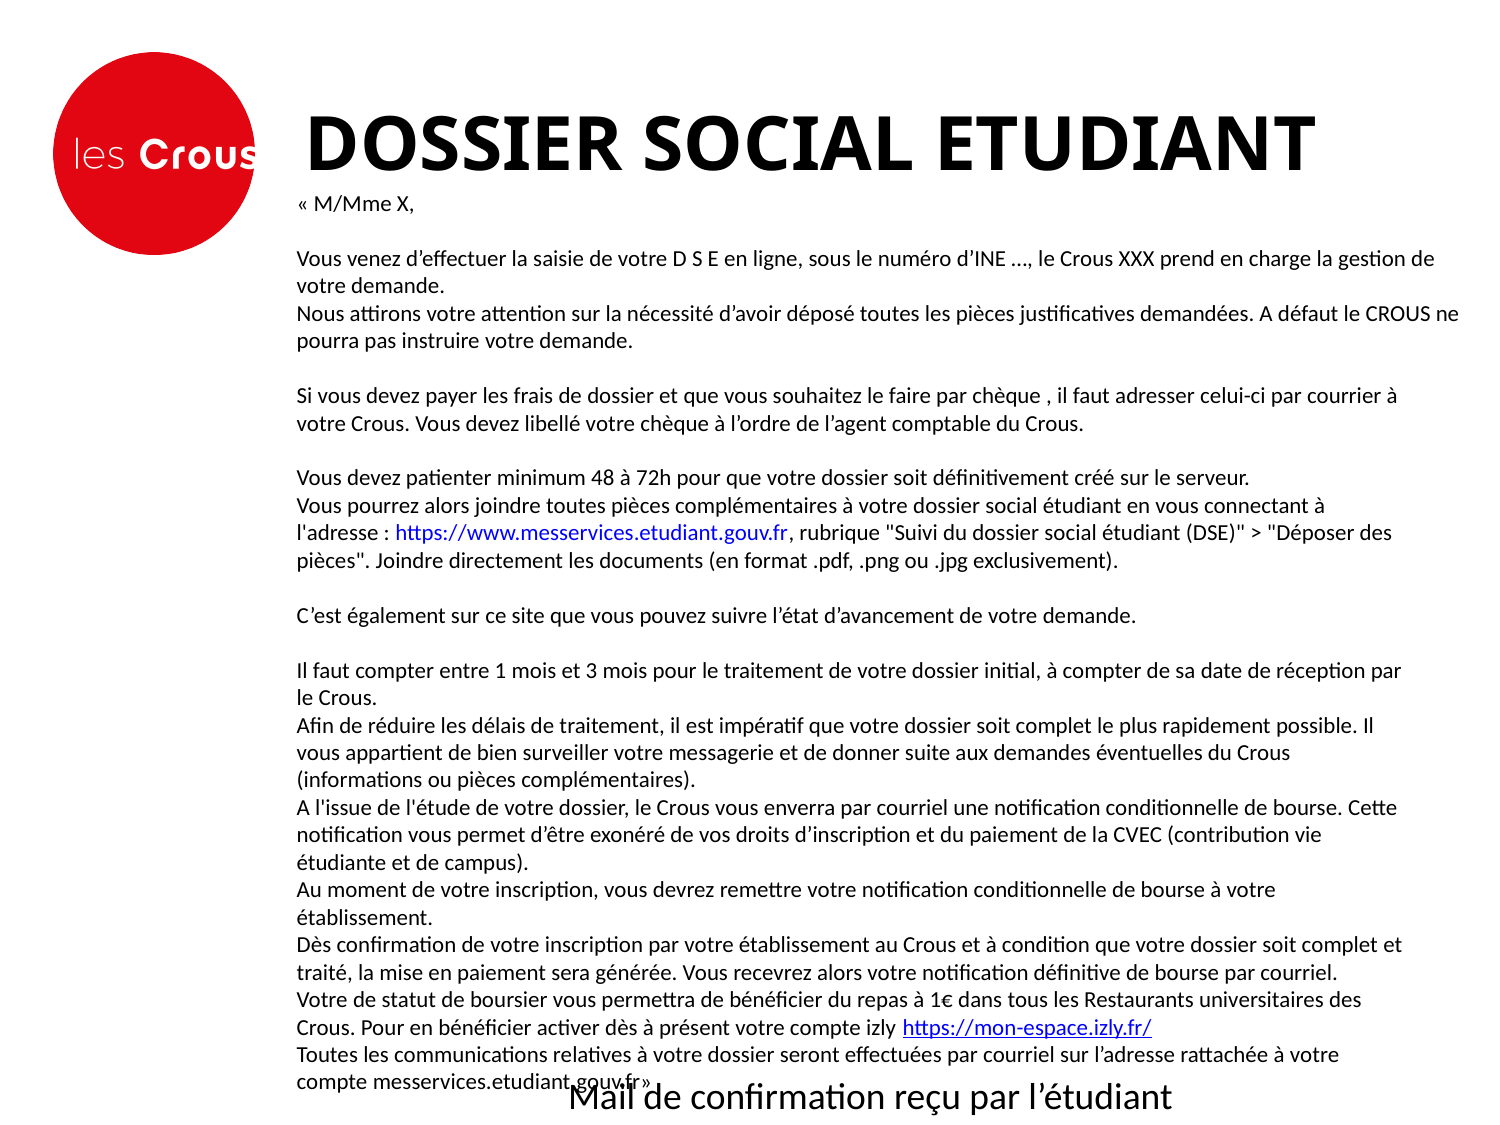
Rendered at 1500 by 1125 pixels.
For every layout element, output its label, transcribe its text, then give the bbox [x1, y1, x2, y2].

picture [53, 52, 255, 255]
list DOSSIER SOCIAL ETUDIANT [289, 87, 1440, 181]
text_box Mail de confirmation reçu par l’étudiant [553, 1064, 1218, 1125]
text_box « M/Mme X, Vous venez d’effectuer la saisie de votre D S E en ligne, sous le numéro d’INE …, le Crous XXX prend en charge la gestion de votre demande. Nous attirons votre attention sur la nécessité d’avoir déposé toutes les pièces justificatives demandées. A défaut le CROUS ne pourra pas instruire votre demande. Si vous devez payer les frais de dossier et que vous souhaitez le faire par chèque , il faut adresser celui-ci par courrier à votre Crous. Vous devez libellé votre chèque à l’ordre de l’agent comptable du Crous. Vous devez patienter minimum 48 à 72h pour que votre dossier soit définitivement créé sur le serveur. Vous pourrez alors joindre toutes pièces complémentaires à votre dossier social étudiant en vous connectant à l'adresse : https://www.messervices.etudiant.gouv.fr, rubrique "Suivi du dossier social étudiant (DSE)" > "Déposer des pièces". Joindre directement les documents (en format .pdf, .png ou .jpg exclusivement). C’est également sur ce site que vous pouvez suivre l’état d’avancement de votre demande. Il faut compter entre 1 mois et 3 mois pour le traitement de votre dossier initial, à compter de sa date de réception par le Crous. Afin de réduire les délais de traitement, il est impératif que votre dossier soit complet le plus rapidement possible. Il vous appartient de bien surveiller votre messagerie et de donner suite aux demandes éventuelles du Crous (informations ou pièces complémentaires). A l'issue de l'étude de votre dossier, le Crous vous enverra par courriel une notification conditionnelle de bourse. Cette notification vous permet d’être exonéré de vos droits d’inscription et du paiement de la CVEC (contribution vie étudiante et de campus). Au moment de votre inscription, vous devrez remettre votre notification conditionnelle de bourse à votre établissement. Dès confirmation de votre inscription par votre établissement au Crous et à condition que votre dossier soit complet et traité, la mise en paiement sera générée. Vous recevrez alors votre notification définitive de bourse par courriel. Votre de statut de boursier vous permettra de bénéficier du repas à 1€ dans tous les Restaurants universitaires des Crous. Pour en bénéficier activer dès à présent votre compte izly https://mon-espace.izly.fr/ Toutes les communications relatives à votre dossier seront effectuées par courriel sur l’adresse rattachée à votre compte messervices.etudiant.gouv.fr» [281, 181, 1500, 1102]
